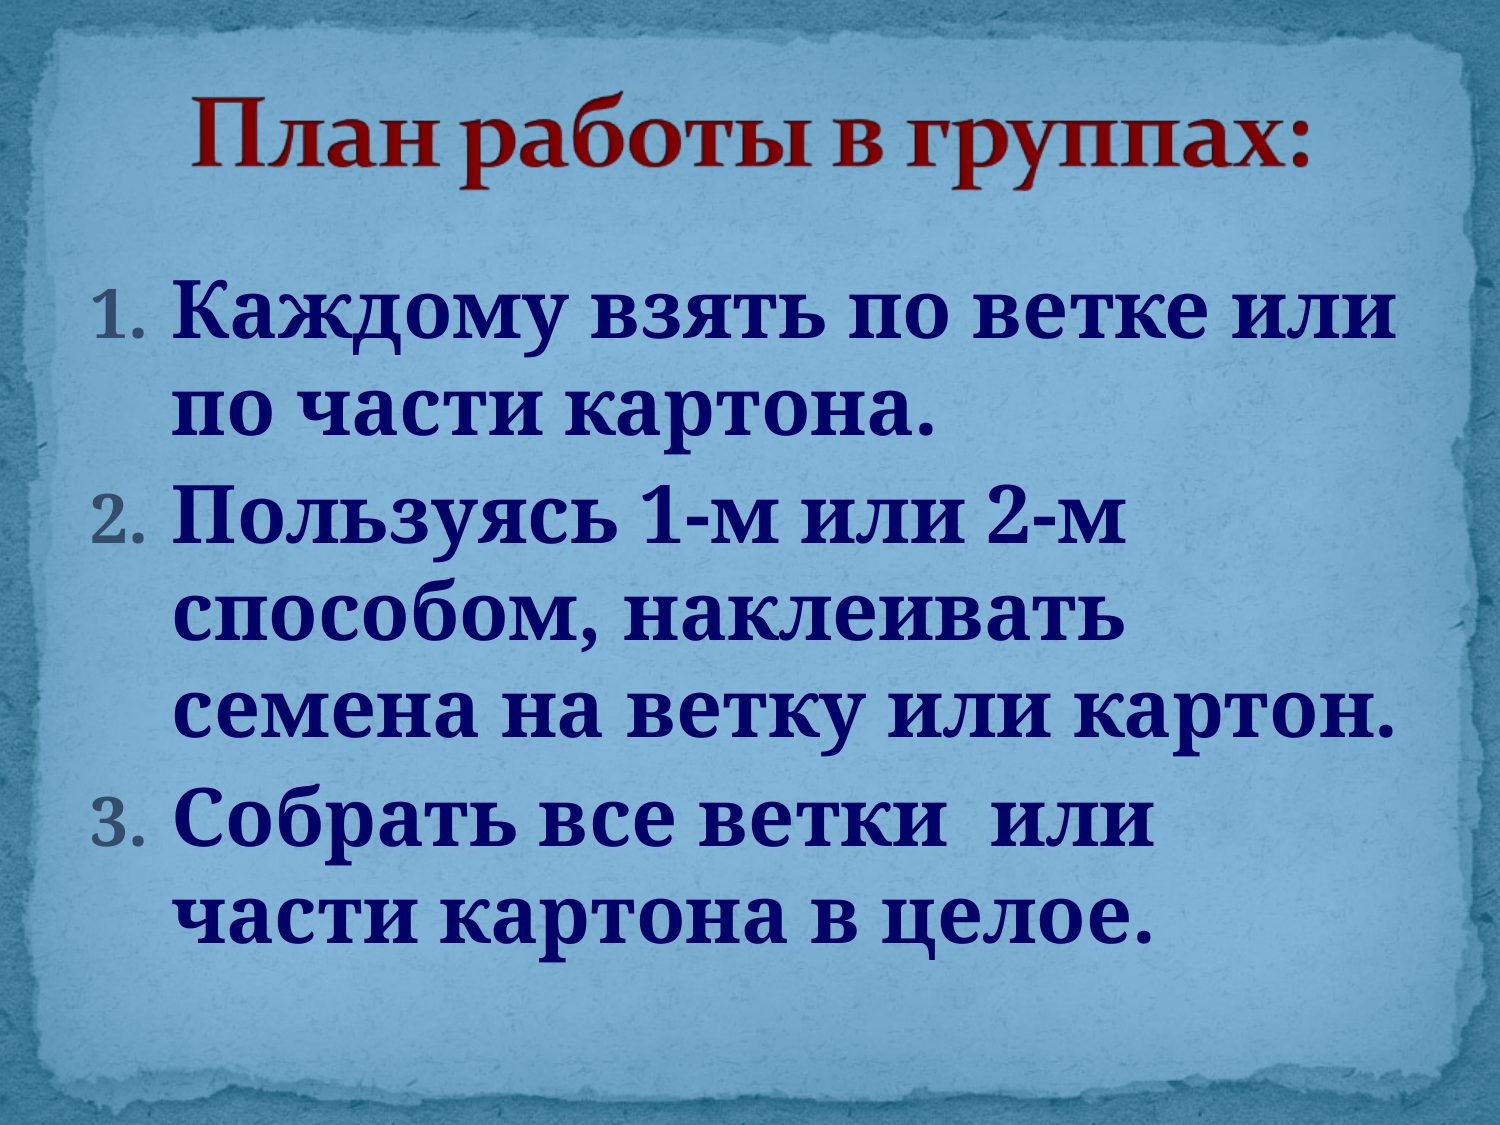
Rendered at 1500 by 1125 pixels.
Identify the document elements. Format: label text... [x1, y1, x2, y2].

list Каждому взять по ветке или по части картона. Пользуясь 1-м или 2-м способом, наклеивать семена на ветку или картон. Собрать все ветки или части картона в целое. [74, 249, 1426, 1001]
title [76, 26, 1426, 201]
